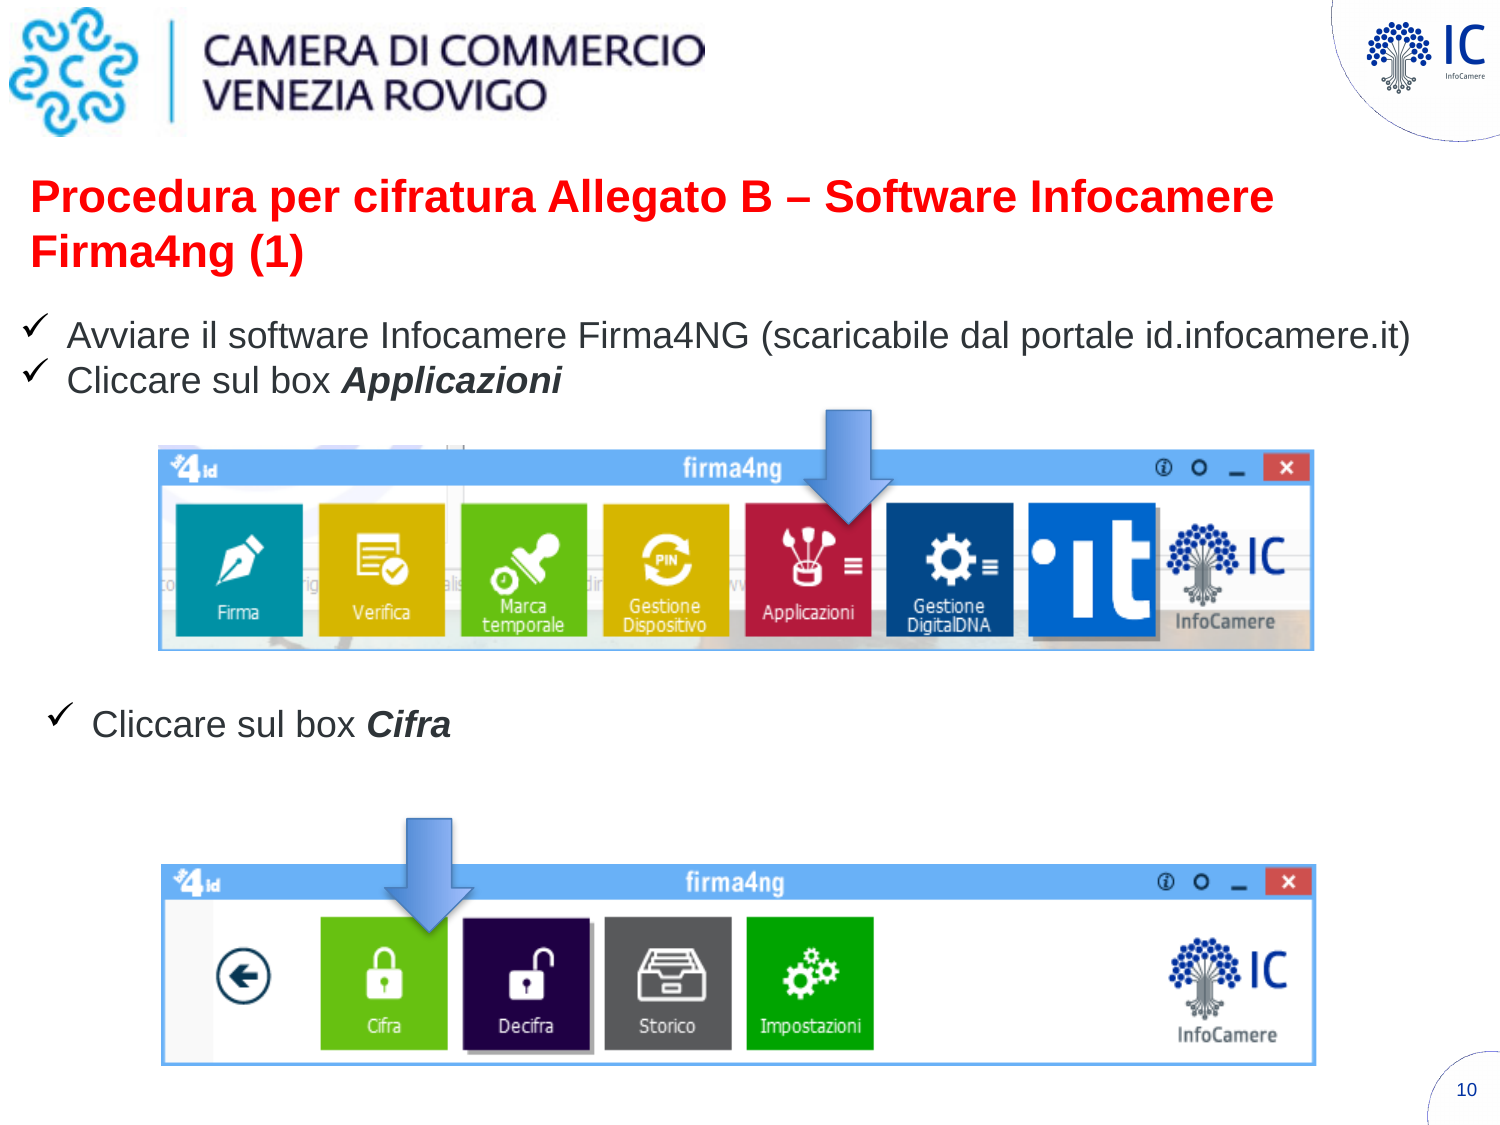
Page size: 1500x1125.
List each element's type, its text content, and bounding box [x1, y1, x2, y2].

text_box Procedura per cifratura Allegato B – Software Infocamere Firma4ng (1) [30, 166, 1474, 285]
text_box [158, 410, 1316, 651]
picture [1331, 0, 1500, 692]
text_box Cliccare sul box Cifra [30, 692, 1500, 798]
picture [1331, 798, 1500, 1125]
picture [9, 7, 706, 137]
text_box Avviare il software Infocamere Firma4NG (scaricabile dal portale id.infocamere.it) Cliccare sul box Applicazioni [5, 303, 1475, 409]
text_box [160, 818, 1318, 1067]
